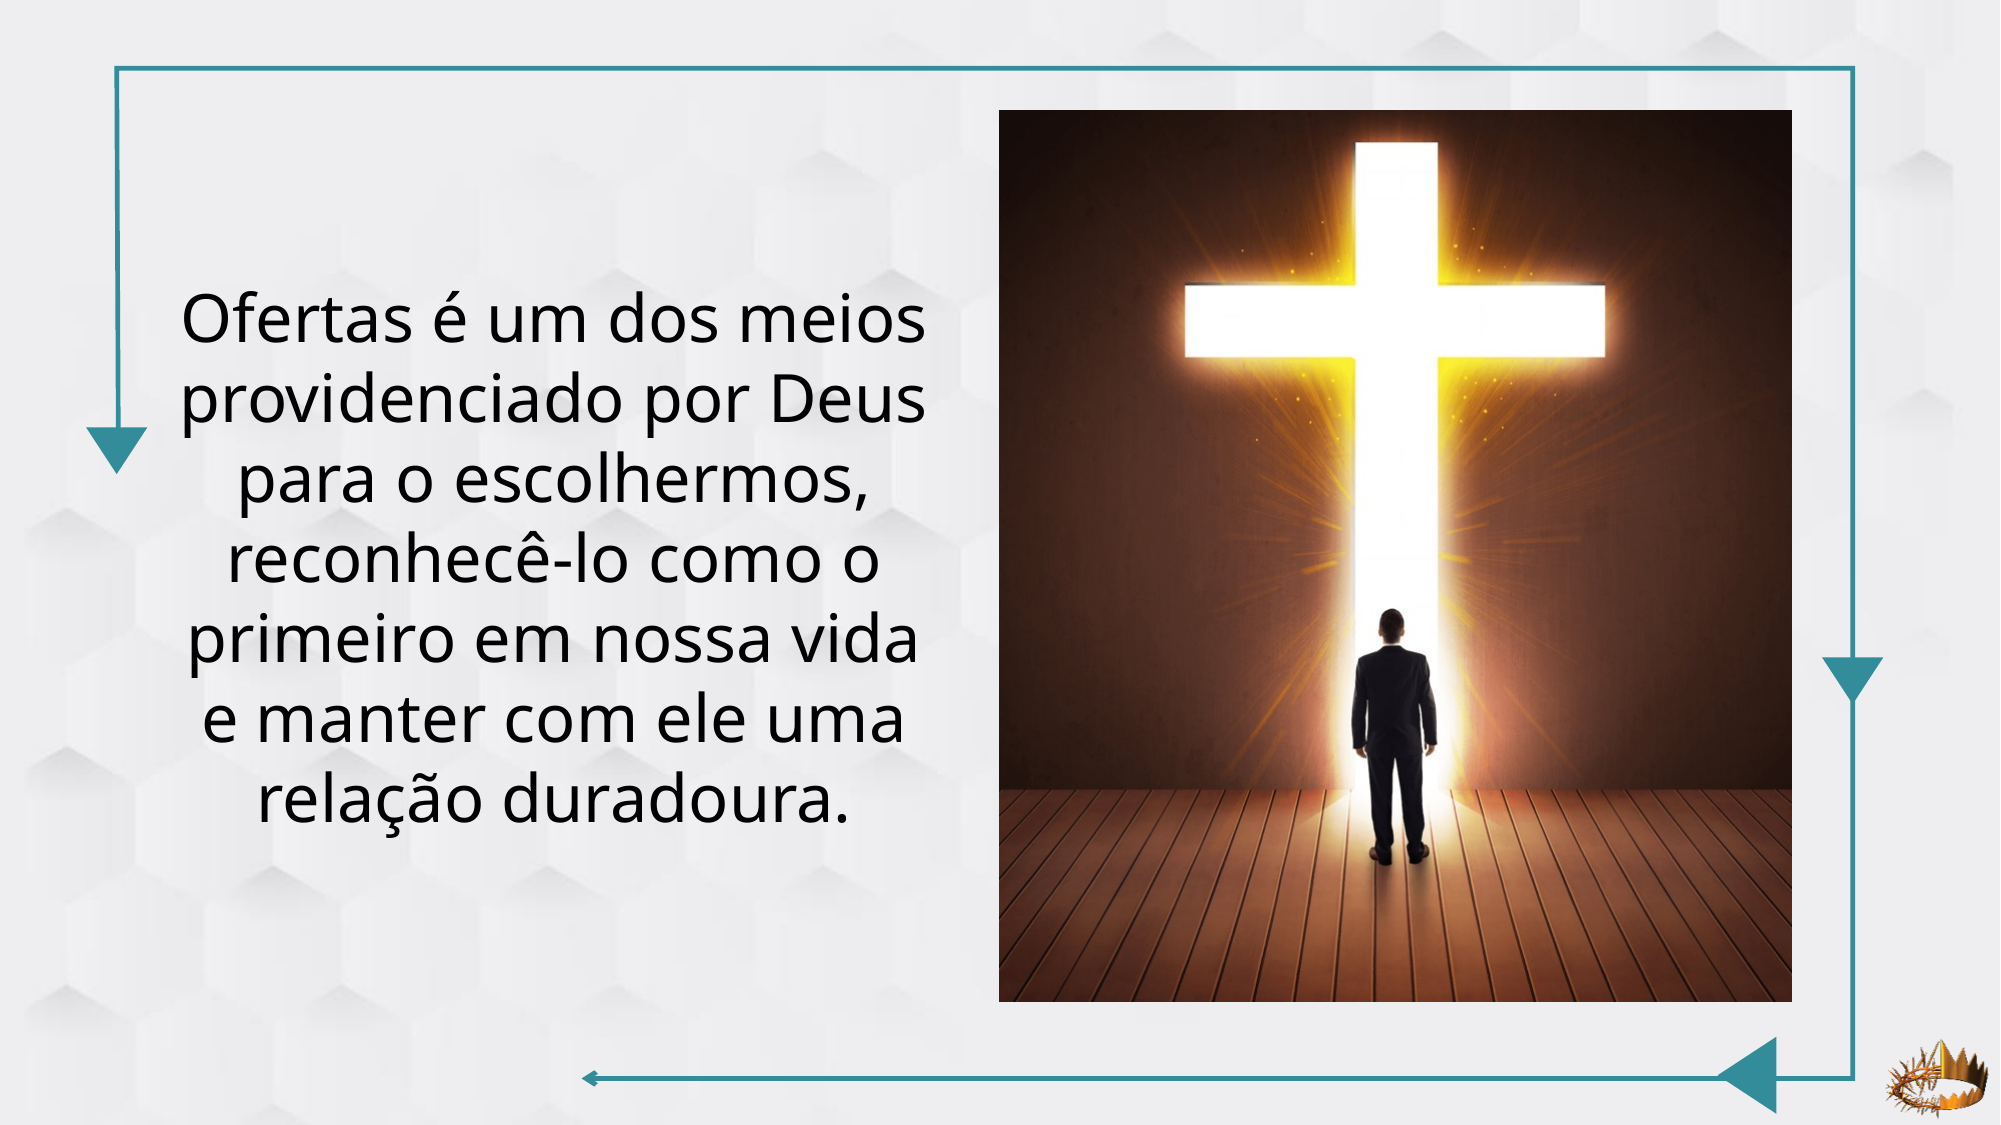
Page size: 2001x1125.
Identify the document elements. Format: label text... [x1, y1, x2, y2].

picture [0, 0, 2000, 1125]
list Ofertas é um dos meios providenciado por Deus para o escolhermos, reconhecê-lo como o primeiro em nossa vida e manter com ele uma relação duradoura. [164, 110, 945, 1002]
